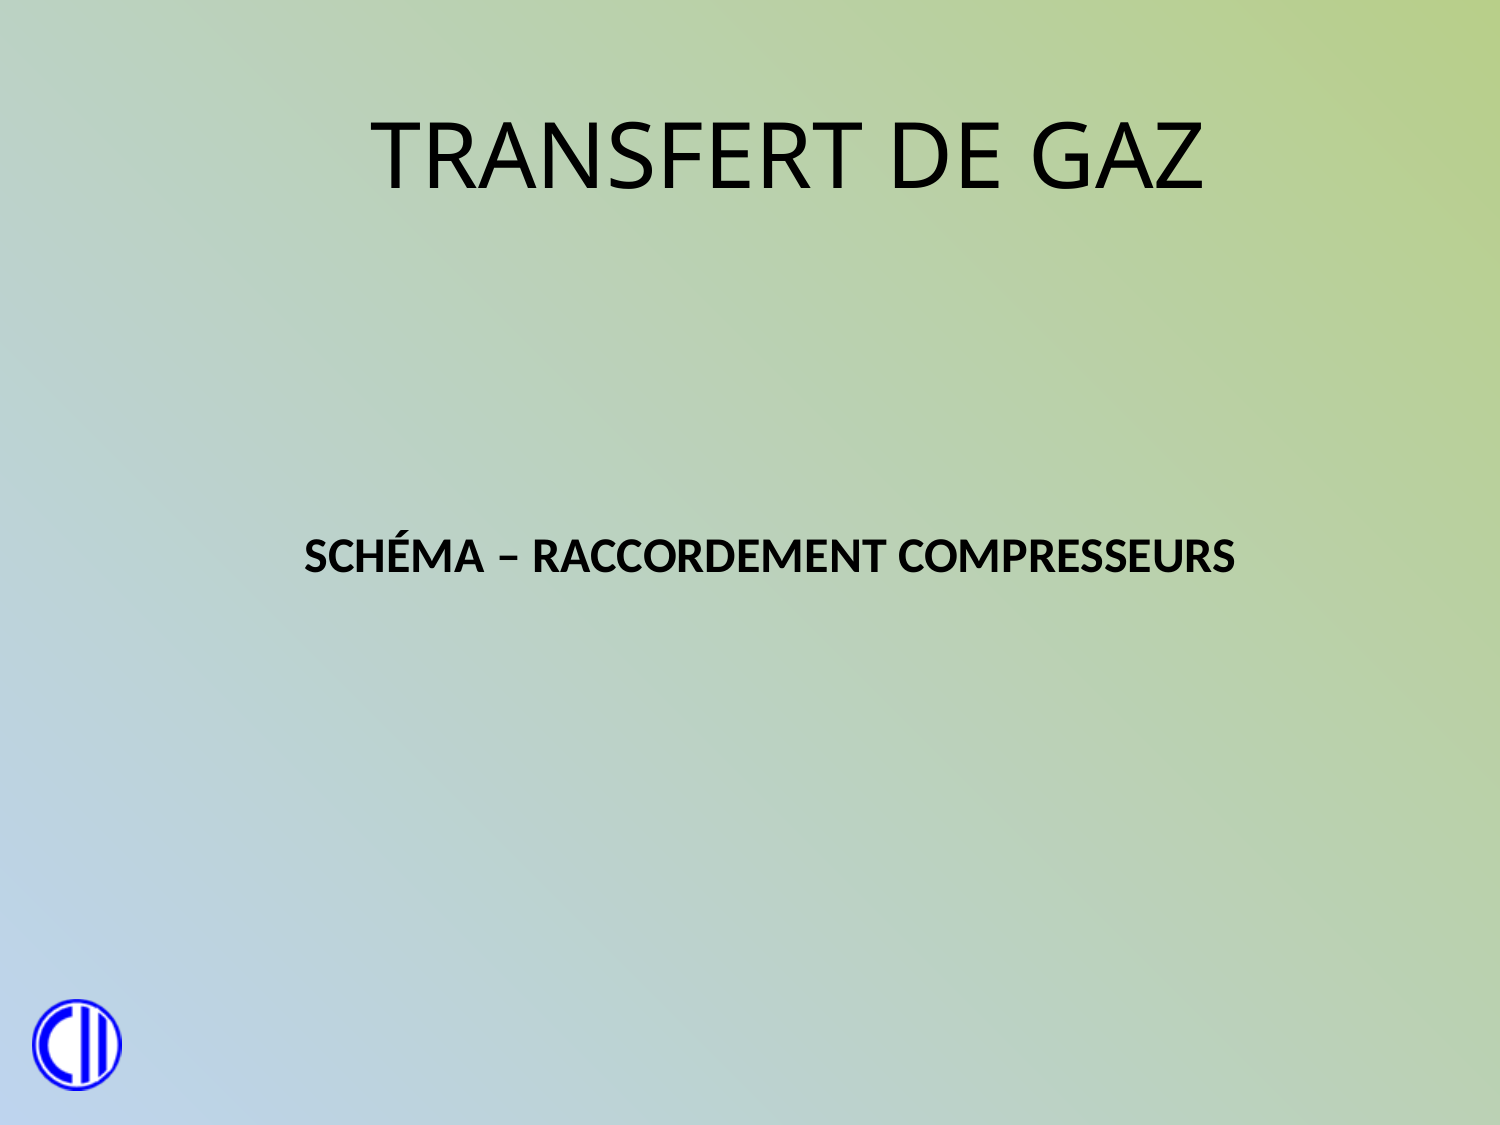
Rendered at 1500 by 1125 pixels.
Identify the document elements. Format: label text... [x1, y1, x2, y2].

text_box TRANSFERT DE GAZ [355, 89, 1222, 215]
text_box SCHÉMA – RACCORDEMENT COMPRESSEURS [121, 515, 1421, 650]
picture [31, 999, 122, 1091]
